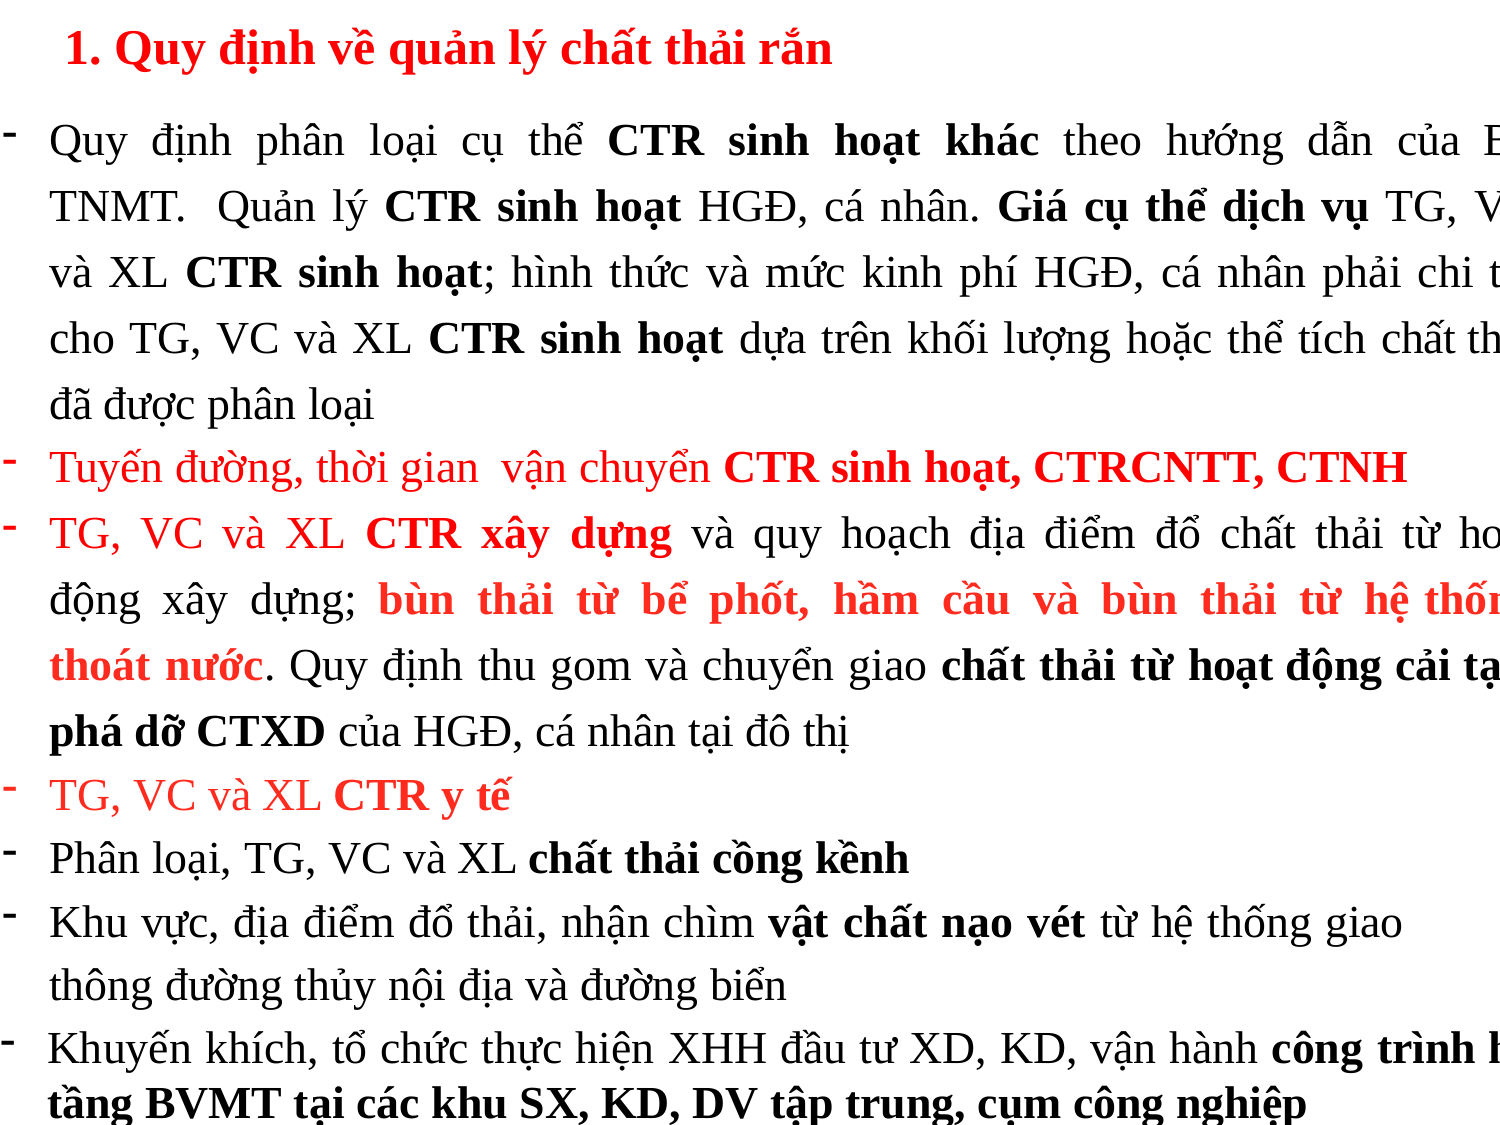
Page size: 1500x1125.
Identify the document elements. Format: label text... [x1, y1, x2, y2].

text_box 1. Quy định về quản lý chất thải rắn [62, 12, 1000, 75]
text_box Quy định phân loại cụ thể CTR sinh hoạt khác theo hướng dẫn của Bộ TNMT. Quản lý CTR sinh hoạt HGĐ, cá nhân. Giá cụ thể dịch vụ TG, VC và XL CTR sinh hoạt; hình thức và mức kinh phí HGĐ, cá nhân phải chi trả cho TG, VC và XL CTR sinh hoạt dựa trên khối lượng hoặc thể tích chất thải đã được phân loại Tuyến đường, thời gian vận chuyển CTR sinh hoạt, CTRCNTT, CTNH TG, VC và XL CTR xây dựng và quy hoạch địa điểm đổ chất thải từ hoạt động xây dựng; bùn thải từ bể phốt, hầm cầu và bùn thải từ hệ thống thoát nước. Quy định thu gom và chuyển giao chất thải từ hoạt động cải tạo, phá dỡ CTXD của HGĐ, cá nhân tại đô thị TG, VC và XL CTR y tế Phân loại, TG, VC và XL chất thải cồng kềnh Khu vực, địa điểm đổ thải, nhận chìm vật chất nạo vét từ hệ thống giao thông đường thủy nội địa và đường biển Khuyến khích, tổ chức thực hiện XHH đầu tư XD, KD, vận hành công trình hạ tầng BVMT tại các khu SX, KD, DV tập trung, cụm công nghiệp [0, 88, 1500, 1125]
